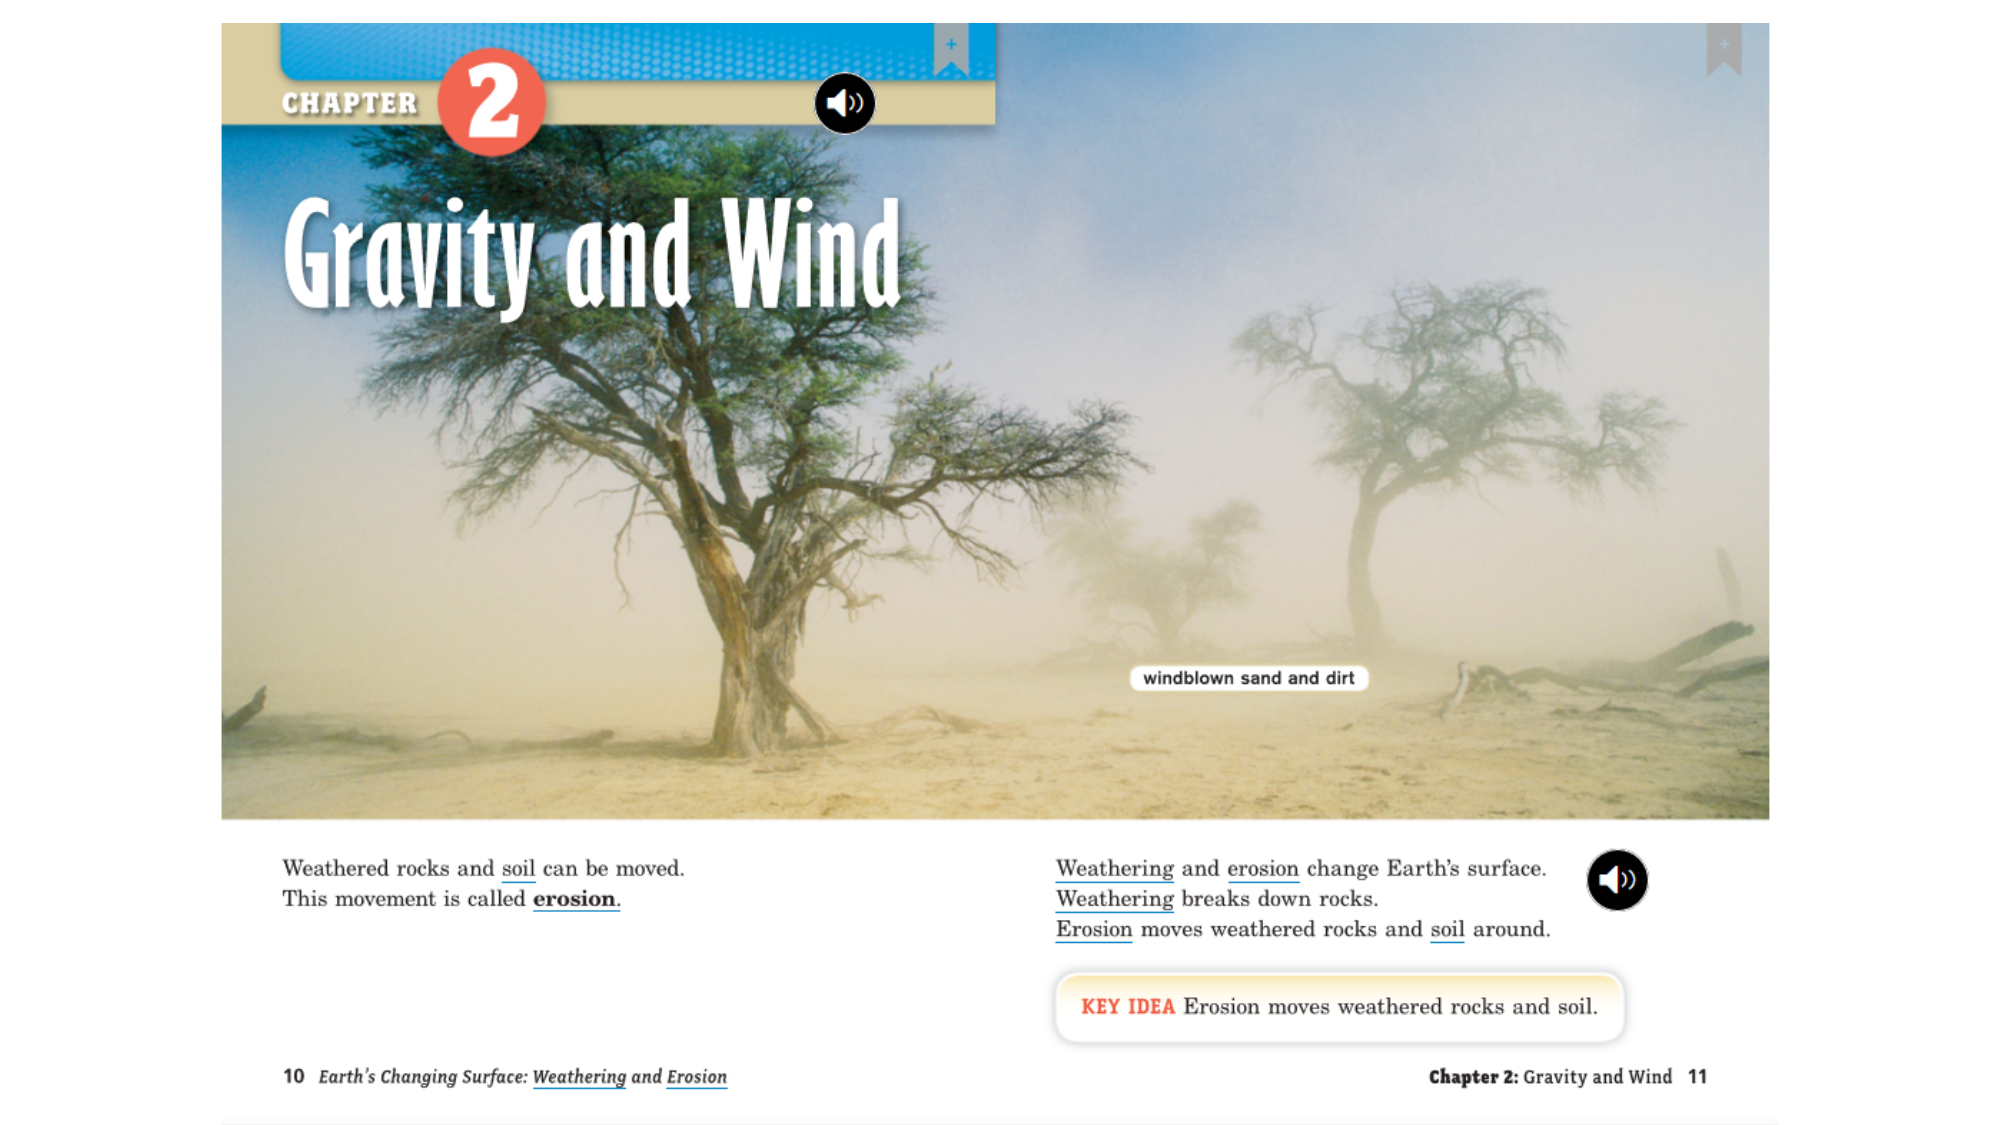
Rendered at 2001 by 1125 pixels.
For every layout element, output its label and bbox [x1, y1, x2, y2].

list [221, 23, 1779, 1125]
